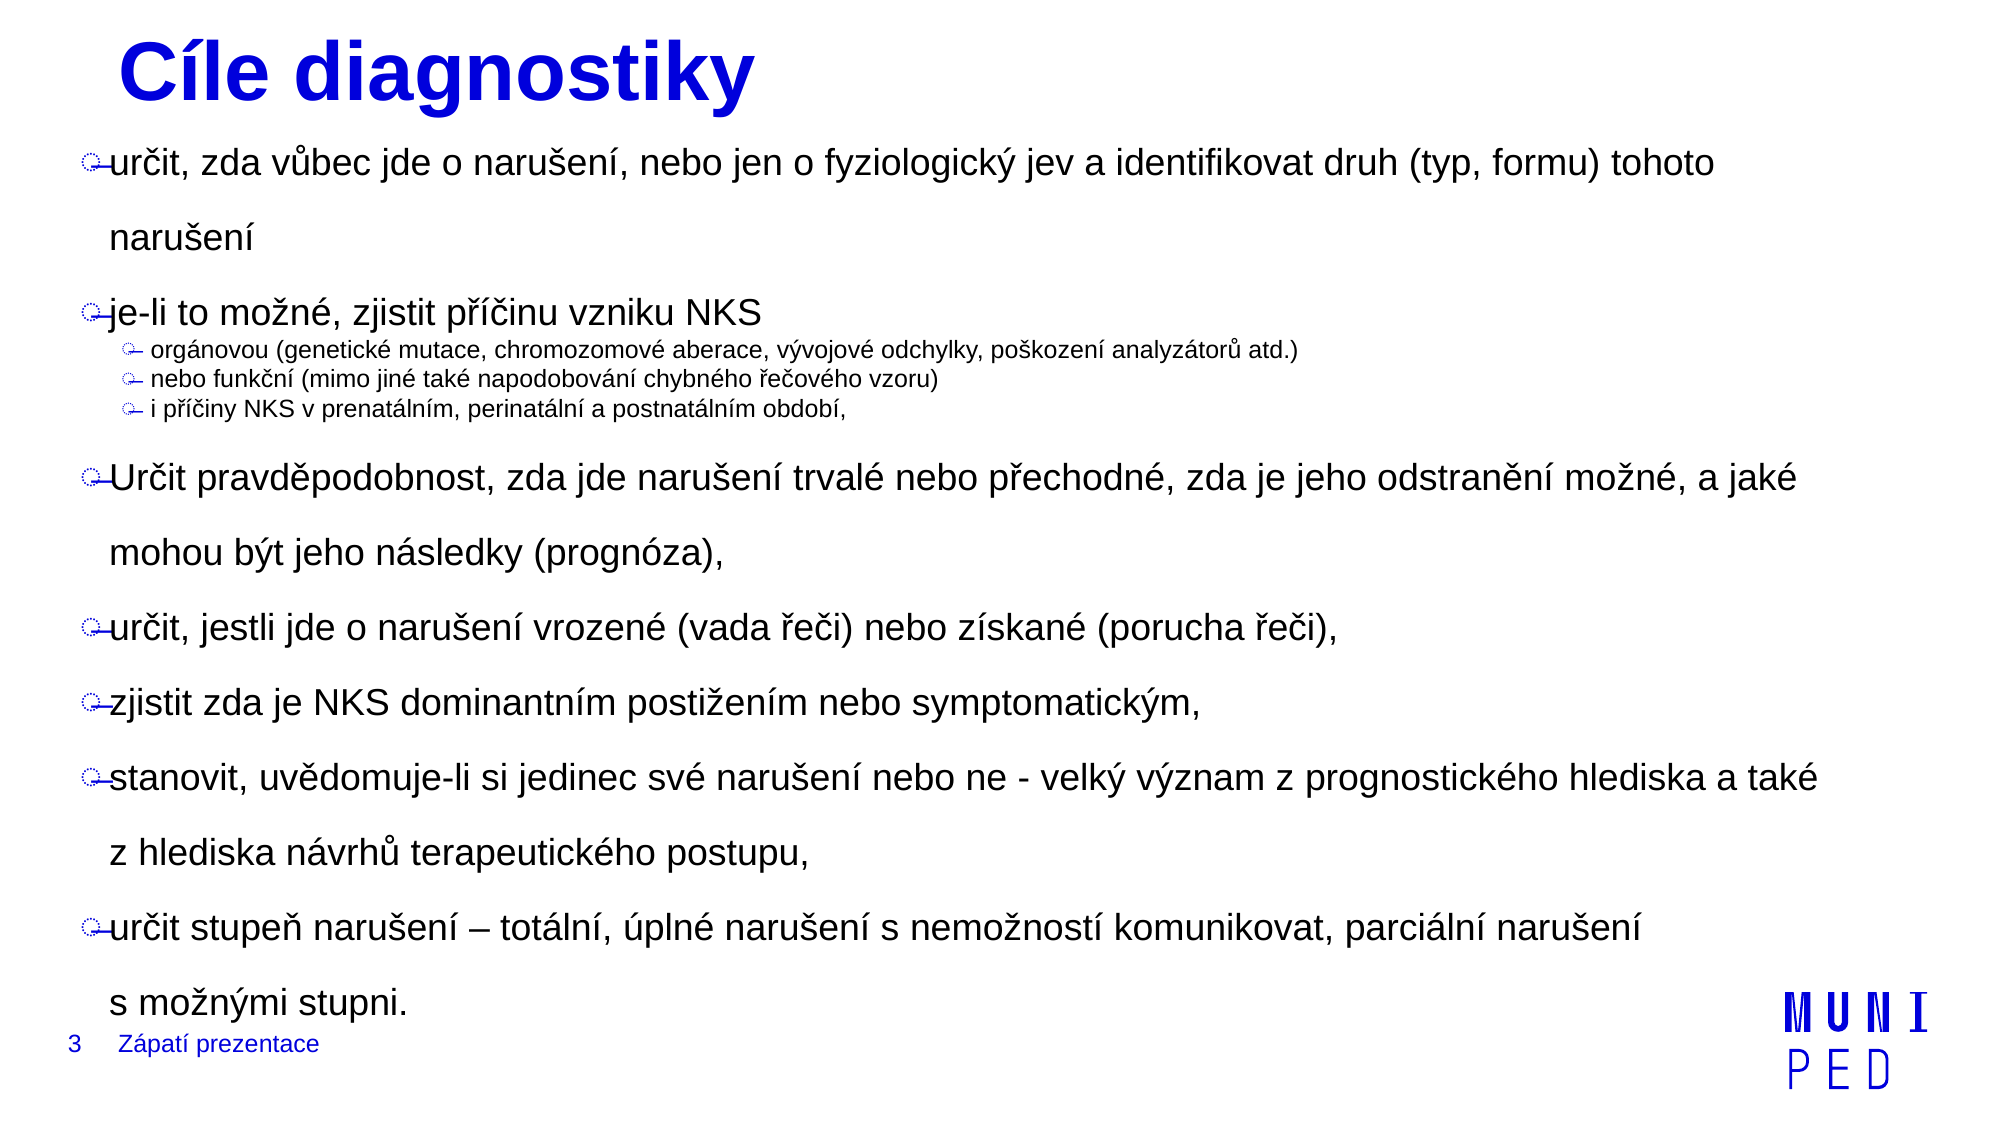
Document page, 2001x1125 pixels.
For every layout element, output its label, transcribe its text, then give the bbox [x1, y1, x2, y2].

footer Zápatí prezentace [118, 1021, 1418, 1063]
list určit, zda vůbec jde o narušení, nebo jen o fyziologický jev a identifikovat druh (typ, formu) tohoto narušení je-li to možné, zjistit příčinu vzniku NKS orgánovou (genetické mutace, chromozomové aberace, vývojové odchylky, poškození analyzátorů atd.) nebo funkční (mimo jiné také napodobování chybného řečového vzoru) i příčiny NKS v prenatálním, perinatální a postnatálním období, Určit pravděpodobnost, zda jde narušení trvalé nebo přechodné, zda je jeho odstranění možné, a jaké mohou být jeho následky (prognóza), určit, jestli jde o narušení vrozené (vada řeči) nebo získané (porucha řeči), zjistit zda je NKS dominantním postižením nebo symptomatickým, stanovit, uvědomuje-li si jedinec své narušení nebo ne - velký význam z prognostického hlediska a také z hlediska návrhů terapeutického postupu, určit stupeň narušení – totální, úplné narušení s nemožností komunikovat, parciální narušení s možnými stupni. [67, 108, 1832, 788]
title Cíle diagnostiky [118, 33, 1883, 108]
slide_number 3 [67, 1021, 110, 1063]
